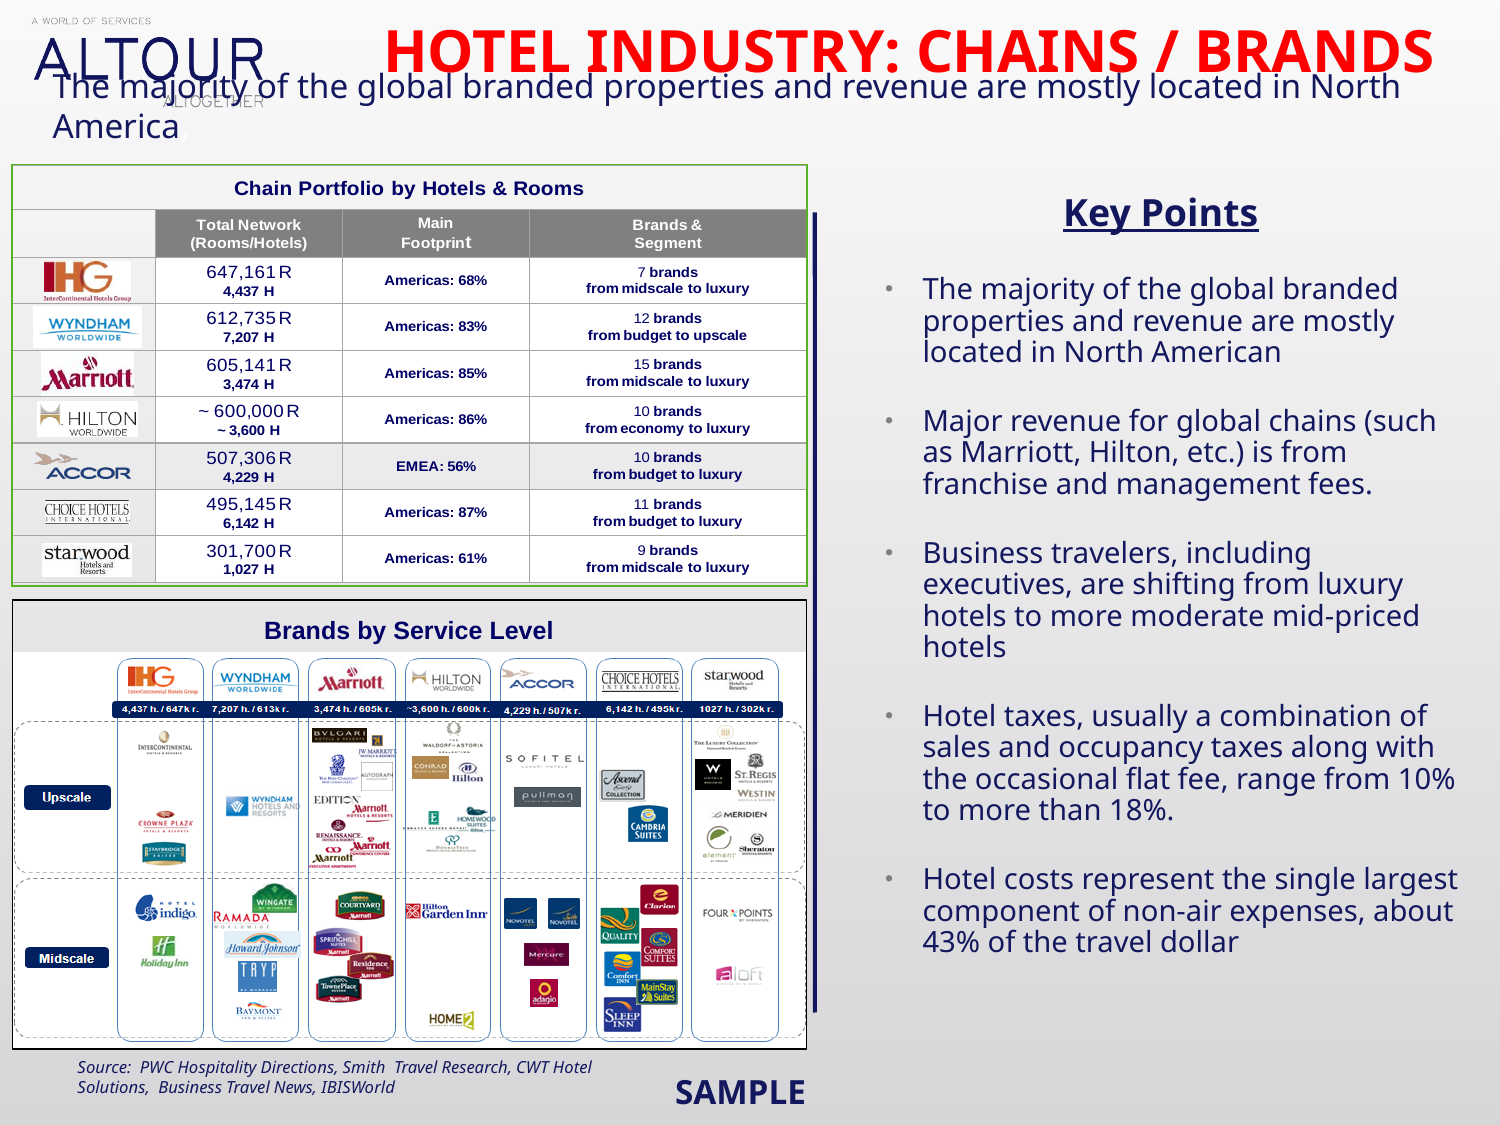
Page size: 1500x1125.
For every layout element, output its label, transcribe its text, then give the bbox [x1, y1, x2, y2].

text_box The majority of the global branded properties and revenue are mostly located in North America, [37, 57, 1500, 153]
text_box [12, 599, 807, 1049]
text_box SAMPLE [660, 1063, 821, 1119]
picture [0, 0, 300, 163]
text_box Key Points [1048, 181, 1274, 242]
list The majority of the global branded properties and revenue are mostly located in North American Major revenue for global chains (such as Marriott, Hilton, etc.) is from franchise and management fees. Business travelers, including executives, are shifting from luxury hotels to more moderate mid-priced hotels Hotel taxes, usually a combination of sales and occupancy taxes along with the occasional flat fee, range from 10% to more than 18%. Hotel costs represent the single largest component of non-air expenses, about 43% of the travel dollar [862, 267, 1475, 1064]
title Hotel Industry: Chains / Brands [368, 14, 1471, 57]
picture [12, 165, 807, 586]
text_box Source: PWC Hospitality Directions, Smith Travel Research, CWT Hotel Solutions, Business Travel News, IBISWorld [62, 1050, 675, 1105]
